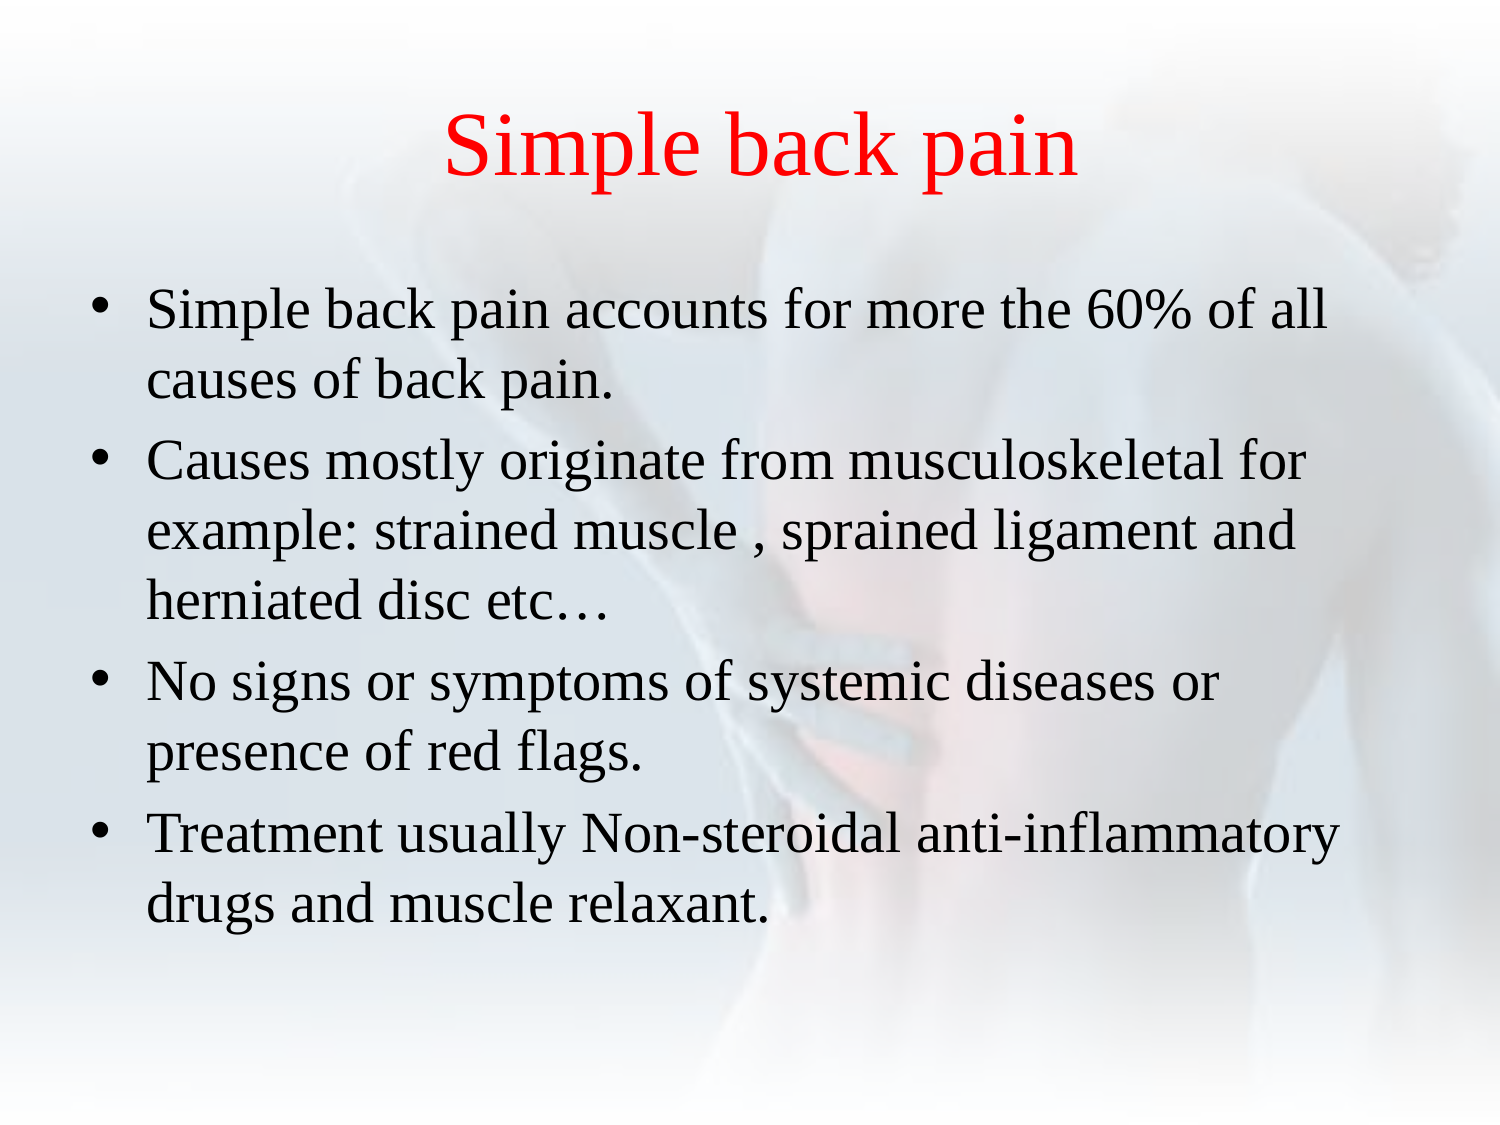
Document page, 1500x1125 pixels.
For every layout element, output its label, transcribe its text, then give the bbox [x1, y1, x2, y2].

title Simple back pain [75, 45, 1425, 233]
list Simple back pain accounts for more the 60% of all causes of back pain. Causes mostly originate from musculoskeletal for example: strained muscle , sprained ligament and herniated disc etc… No signs or symptoms of systemic diseases or presence of red flags. Treatment usually Non-steroidal anti-inflammatory drugs and muscle relaxant. [75, 262, 1425, 1005]
